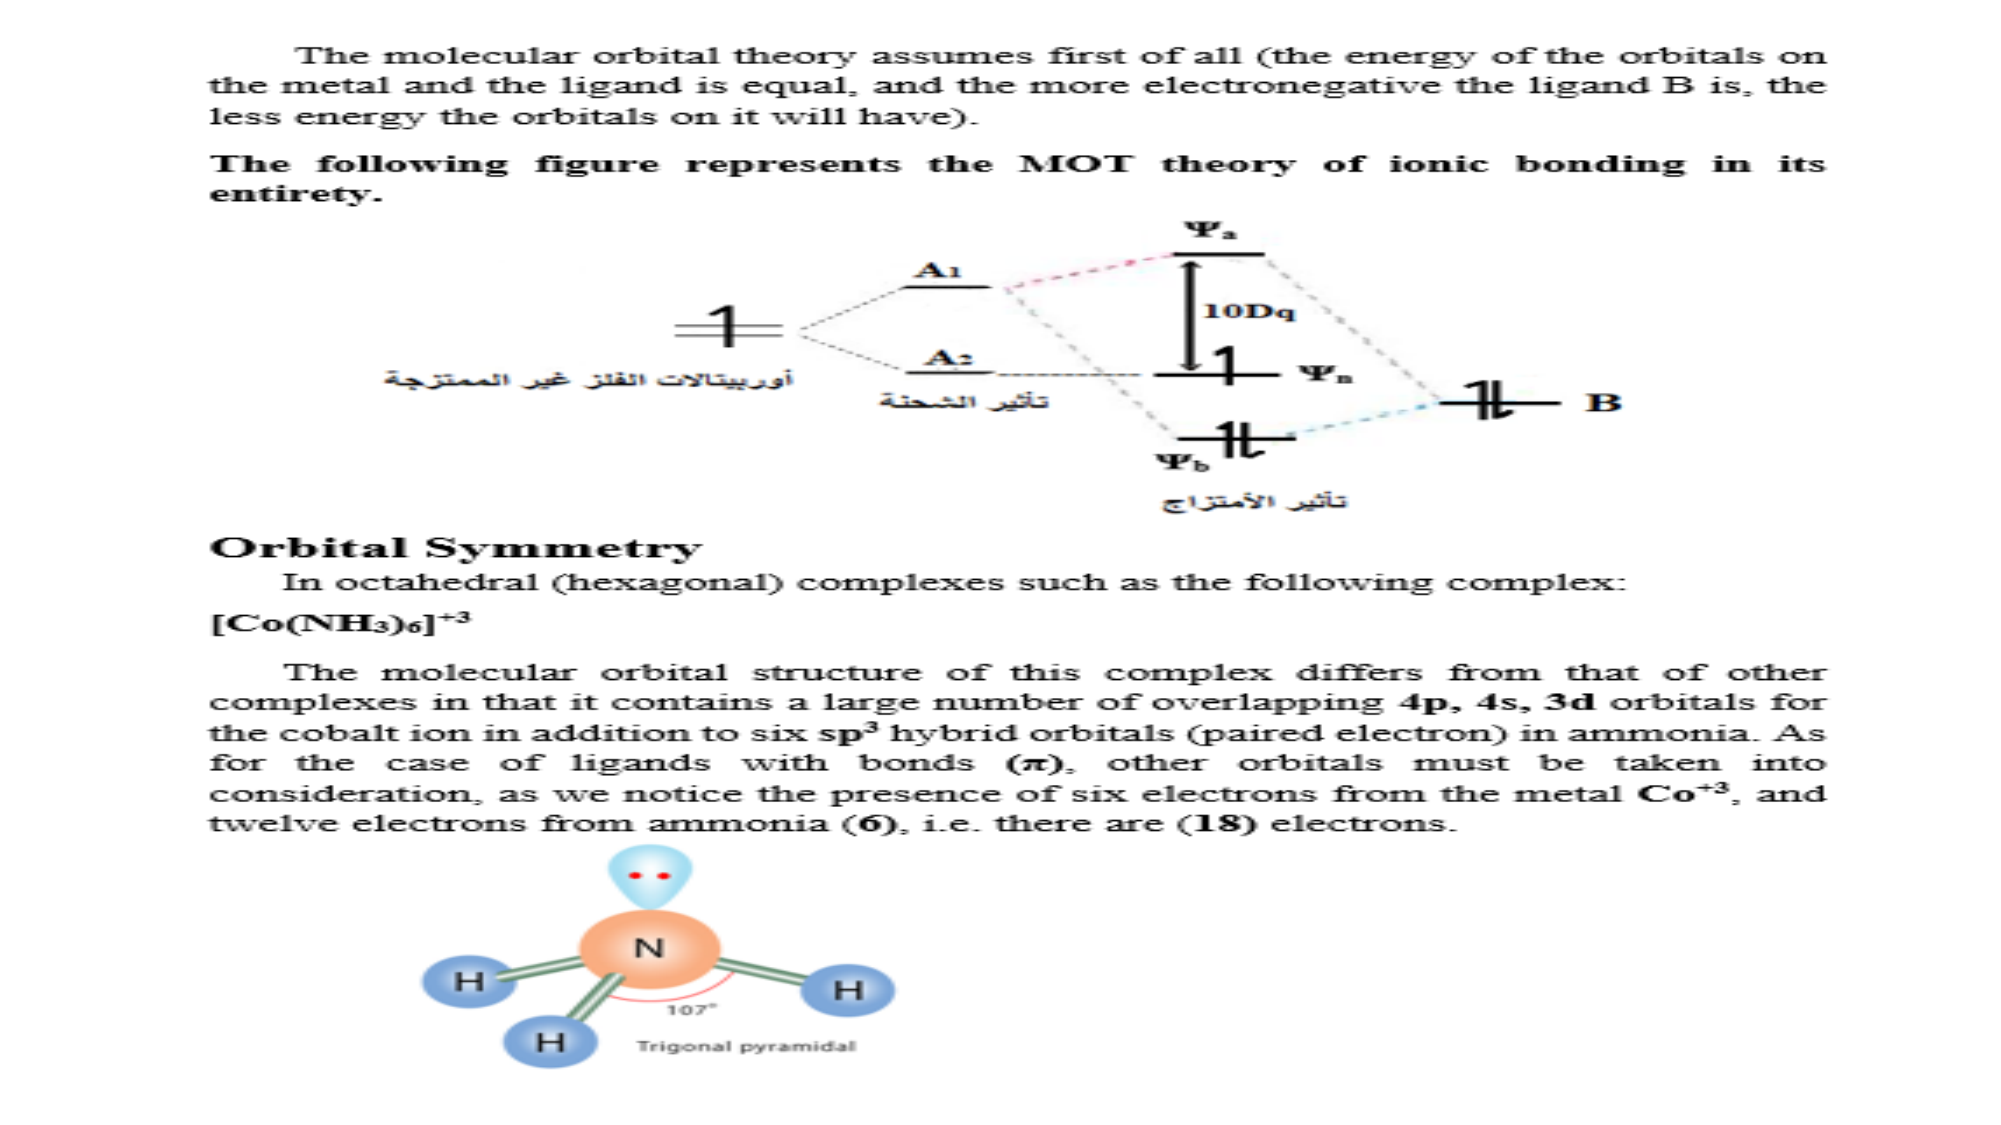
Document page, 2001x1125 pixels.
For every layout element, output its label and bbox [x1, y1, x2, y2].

picture [159, 14, 1899, 1104]
